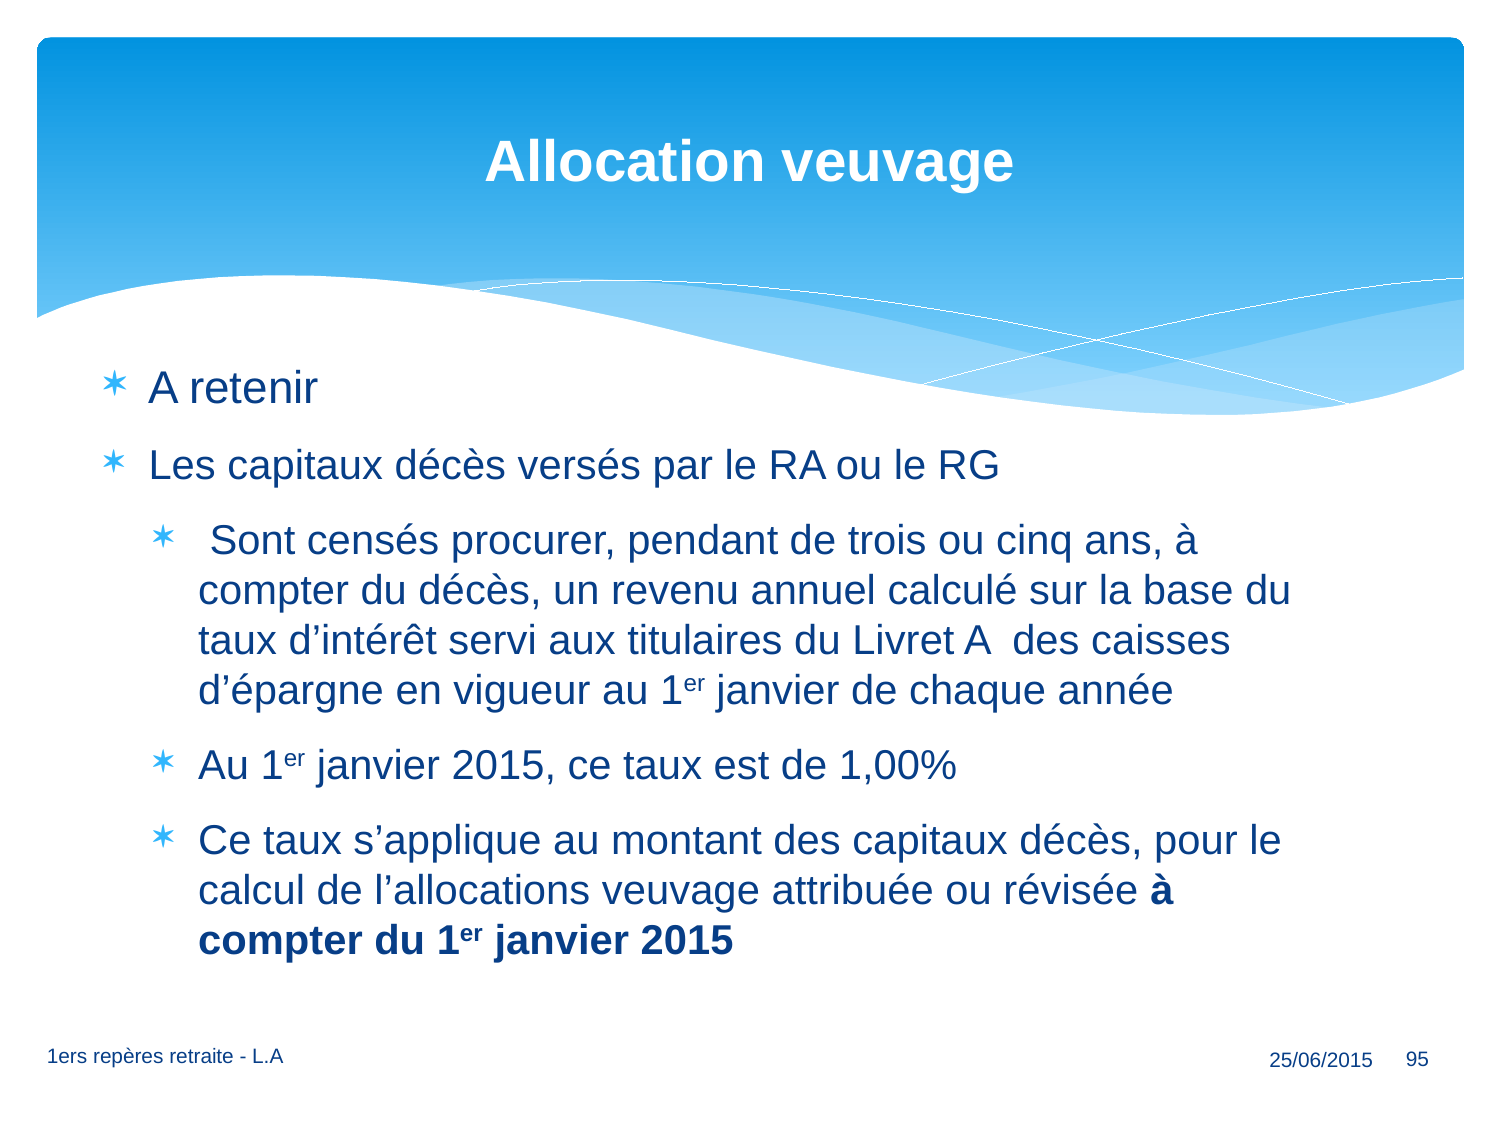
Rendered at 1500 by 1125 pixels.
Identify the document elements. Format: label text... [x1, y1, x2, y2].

list A retenir Les capitaux décès versés par le RA ou le RG Sont censés procurer, pendant de trois ou cinq ans, à compter du décès, un revenu annuel calculé sur la base du taux d’intérêt servi aux titulaires du Livret A des caisses d’épargne en vigueur au 1er janvier de chaque année Au 1er janvier 2015, ce taux est de 1,00% Ce taux s’applique au montant des capitaux décès, pour le calcul de l’allocations veuvage attribuée ou révisée à compter du 1er janvier 2015 [88, 350, 1351, 988]
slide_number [847, 1025, 1388, 1094]
title Allocation veuvage [75, 55, 1425, 261]
footer 1ers repères retraite - L.A [31, 1025, 653, 1086]
slide_number 95 [1388, 1035, 1483, 1083]
